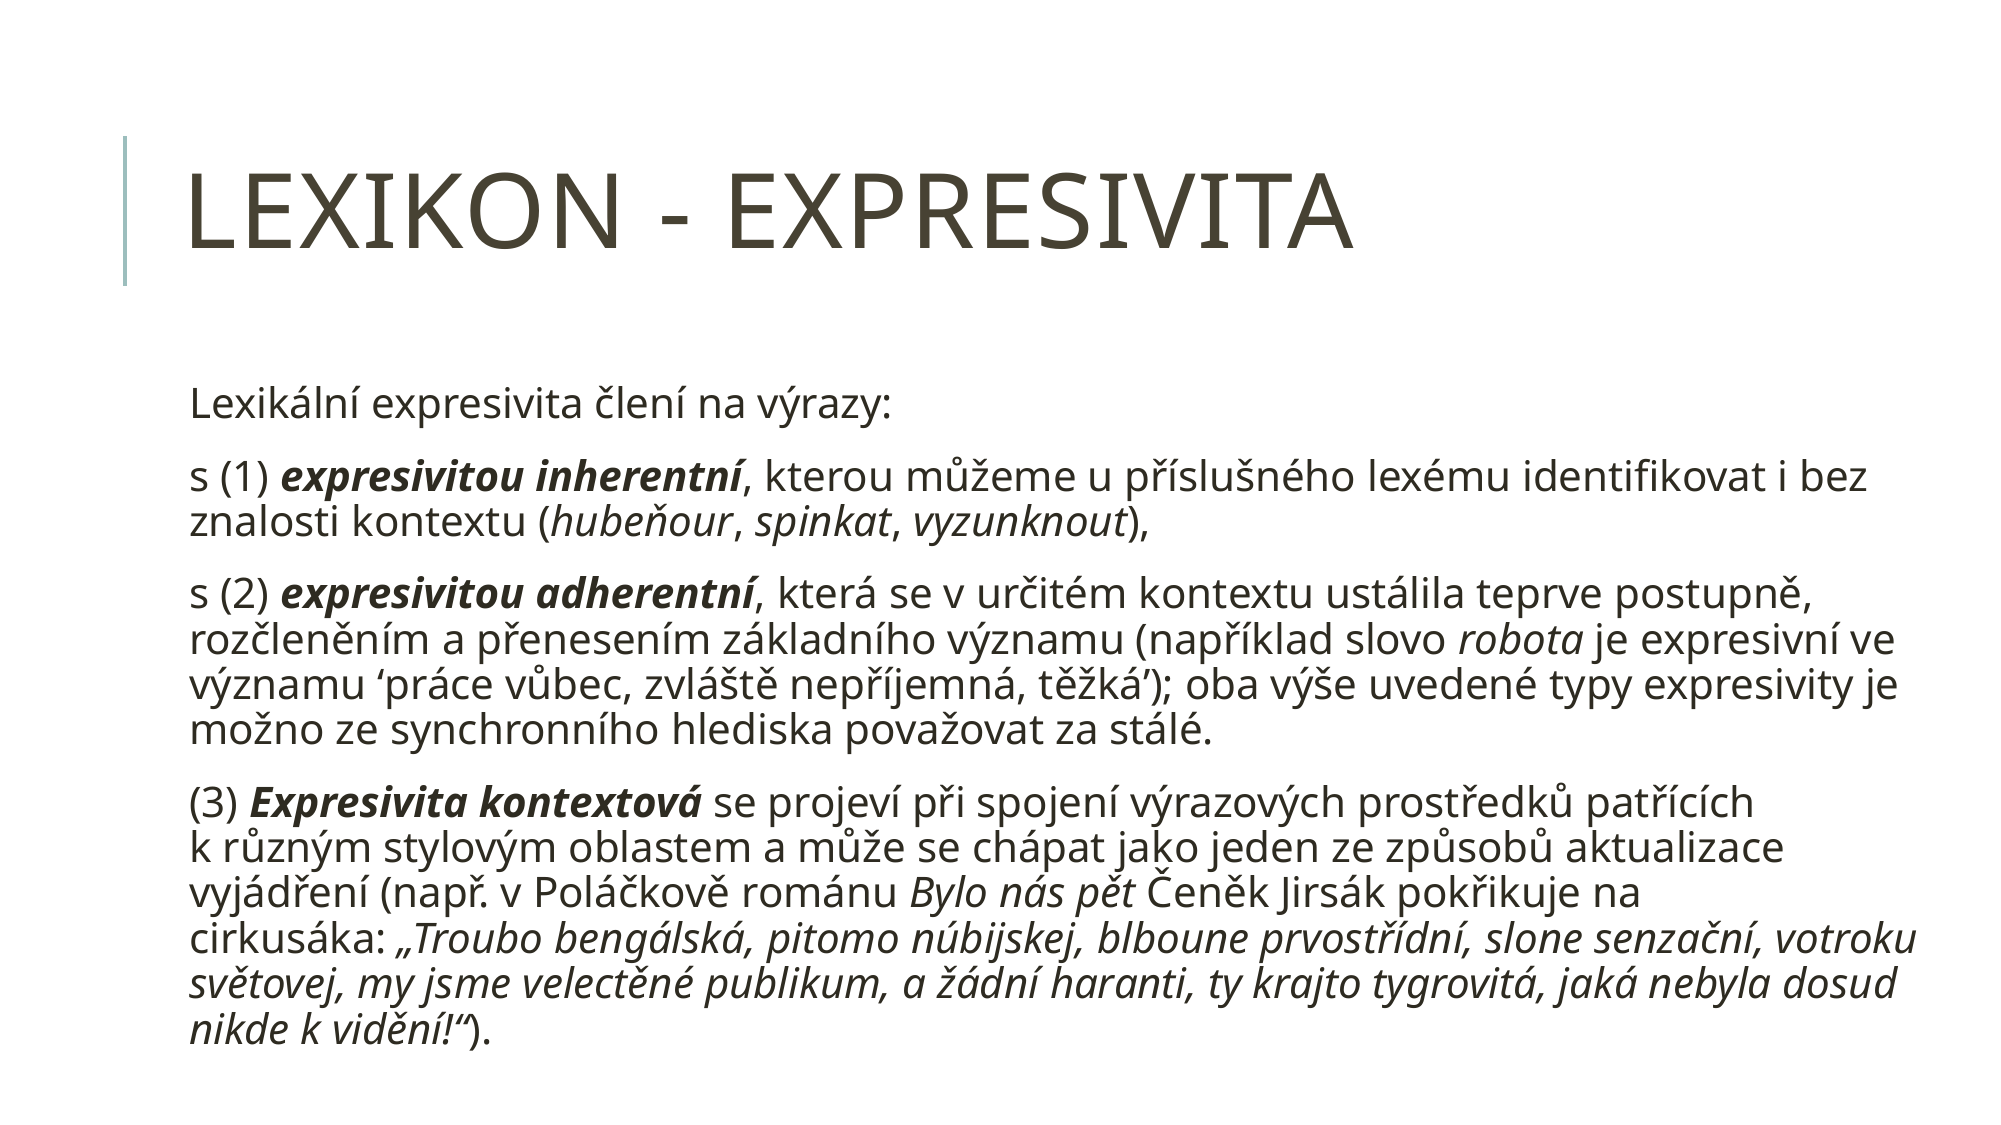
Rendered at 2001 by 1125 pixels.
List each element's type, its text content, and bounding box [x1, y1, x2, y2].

list Lexikální expresivita člení na výrazy: s (1) expresivitou inherentní, kterou můžeme u příslušného lexému identifikovat i bez znalosti kontextu (hubeňour, spinkat, vyzunknout), s (2) expresivitou adherentní, která se v určitém kontextu ustálila teprve postupně, rozčleněním a přenesením základního významu (například slovo robota je expresivní ve významu ʻpráce vůbec, zvláště nepříjemná, těžkáʼ); oba výše uvedené typy expresivity je možno ze synchronního hlediska považovat za stálé. (3) Expresivita kontextová se projeví při spojení výrazových prostředků patřících k různým stylovým oblastem a může se chápat jako jeden ze způsobů aktualizace vyjádření (např. v Poláčkově románu Bylo nás pět Čeněk Jirsák pokřikuje na cirkusáka: „Troubo bengálská, pitomo núbijskej, blboune prvostřídní, slone senzační, votroku světovej, my jsme velectěné publikum, a žádní haranti, ty krajto tygrovitá, jaká nebyla dosud nikde k vidění!“). [168, 375, 1931, 1062]
title Lexikon - expresivita [168, 96, 1763, 342]
